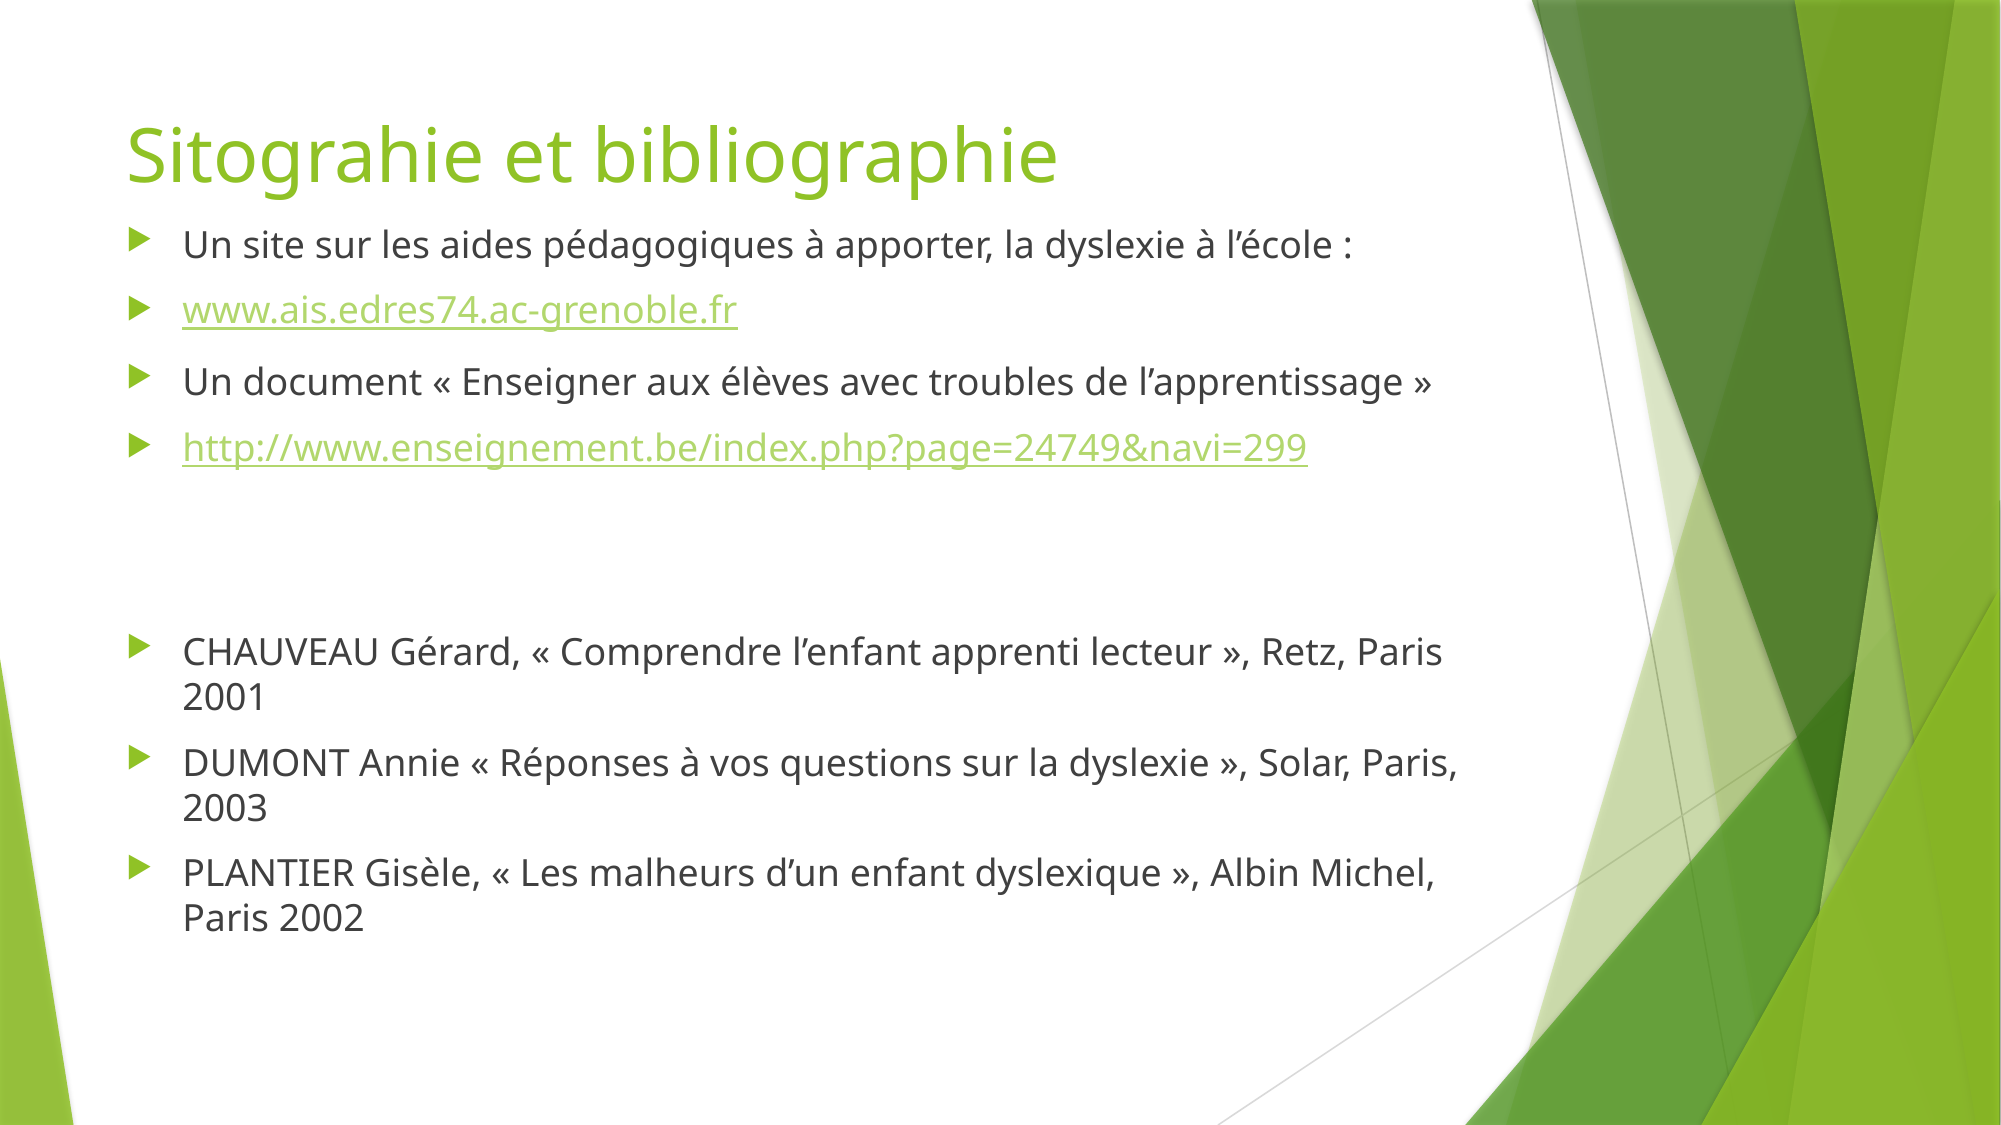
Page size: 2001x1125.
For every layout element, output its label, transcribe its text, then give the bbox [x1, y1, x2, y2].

title Sitograhie et bibliographie [111, 99, 1522, 213]
list Un site sur les aides pédagogiques à apporter, la dyslexie à l’école : www.ais.edres74.ac-grenoble.fr Un document « Enseigner aux élèves avec troubles de l’apprentissage » http://www.enseignement.be/index.php?page=24749&navi=299 CHAUVEAU Gérard, « Comprendre l’enfant apprenti lecteur », Retz, Paris 2001 DUMONT Annie « Réponses à vos questions sur la dyslexie », Solar, Paris, 2003 PLANTIER Gisèle, « Les malheurs d’un enfant dyslexique », Albin Michel, Paris 2002 [111, 213, 1522, 991]
